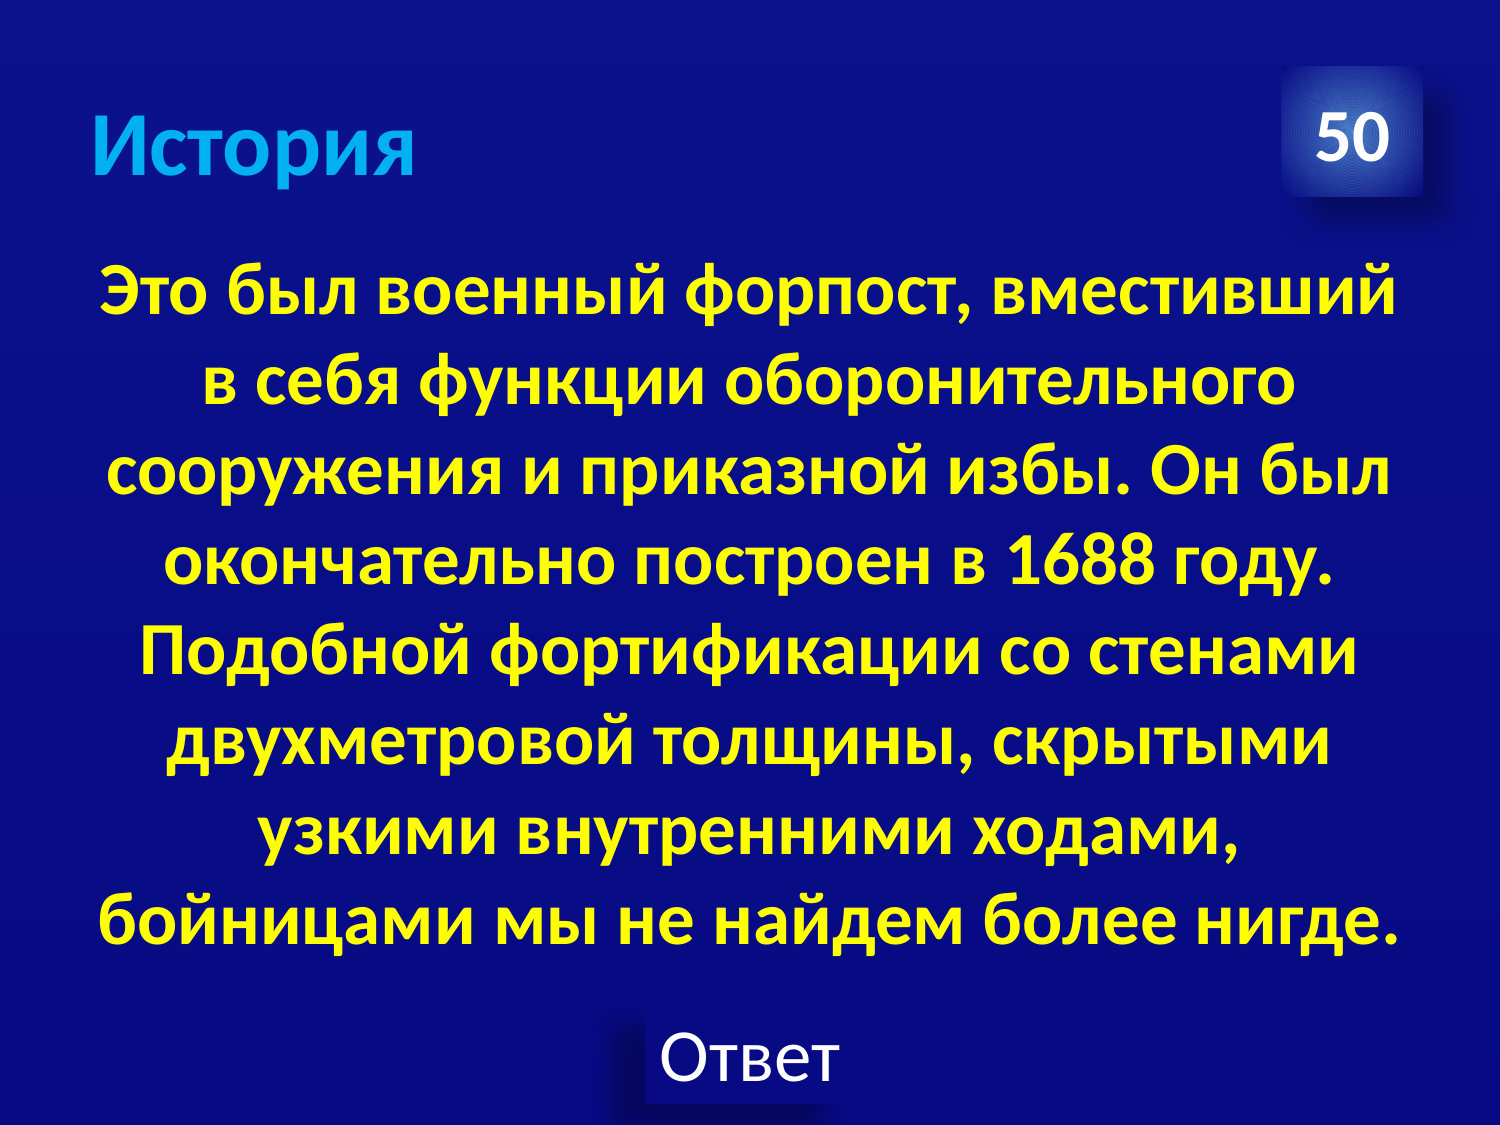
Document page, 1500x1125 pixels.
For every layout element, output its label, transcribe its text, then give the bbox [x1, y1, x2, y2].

title История [75, 45, 1258, 231]
text_box 50 [1279, 64, 1425, 198]
list Это был военный форпост, вместивший в себя функции оборонительного сооружения и приказной избы. Он был окончательно построен в 1688 году. Подобной фортификации со стенами двухметровой толщины, скрытыми узкими внутренними ходами, бойницами мы не найдем более нигде. [75, 231, 1425, 1000]
